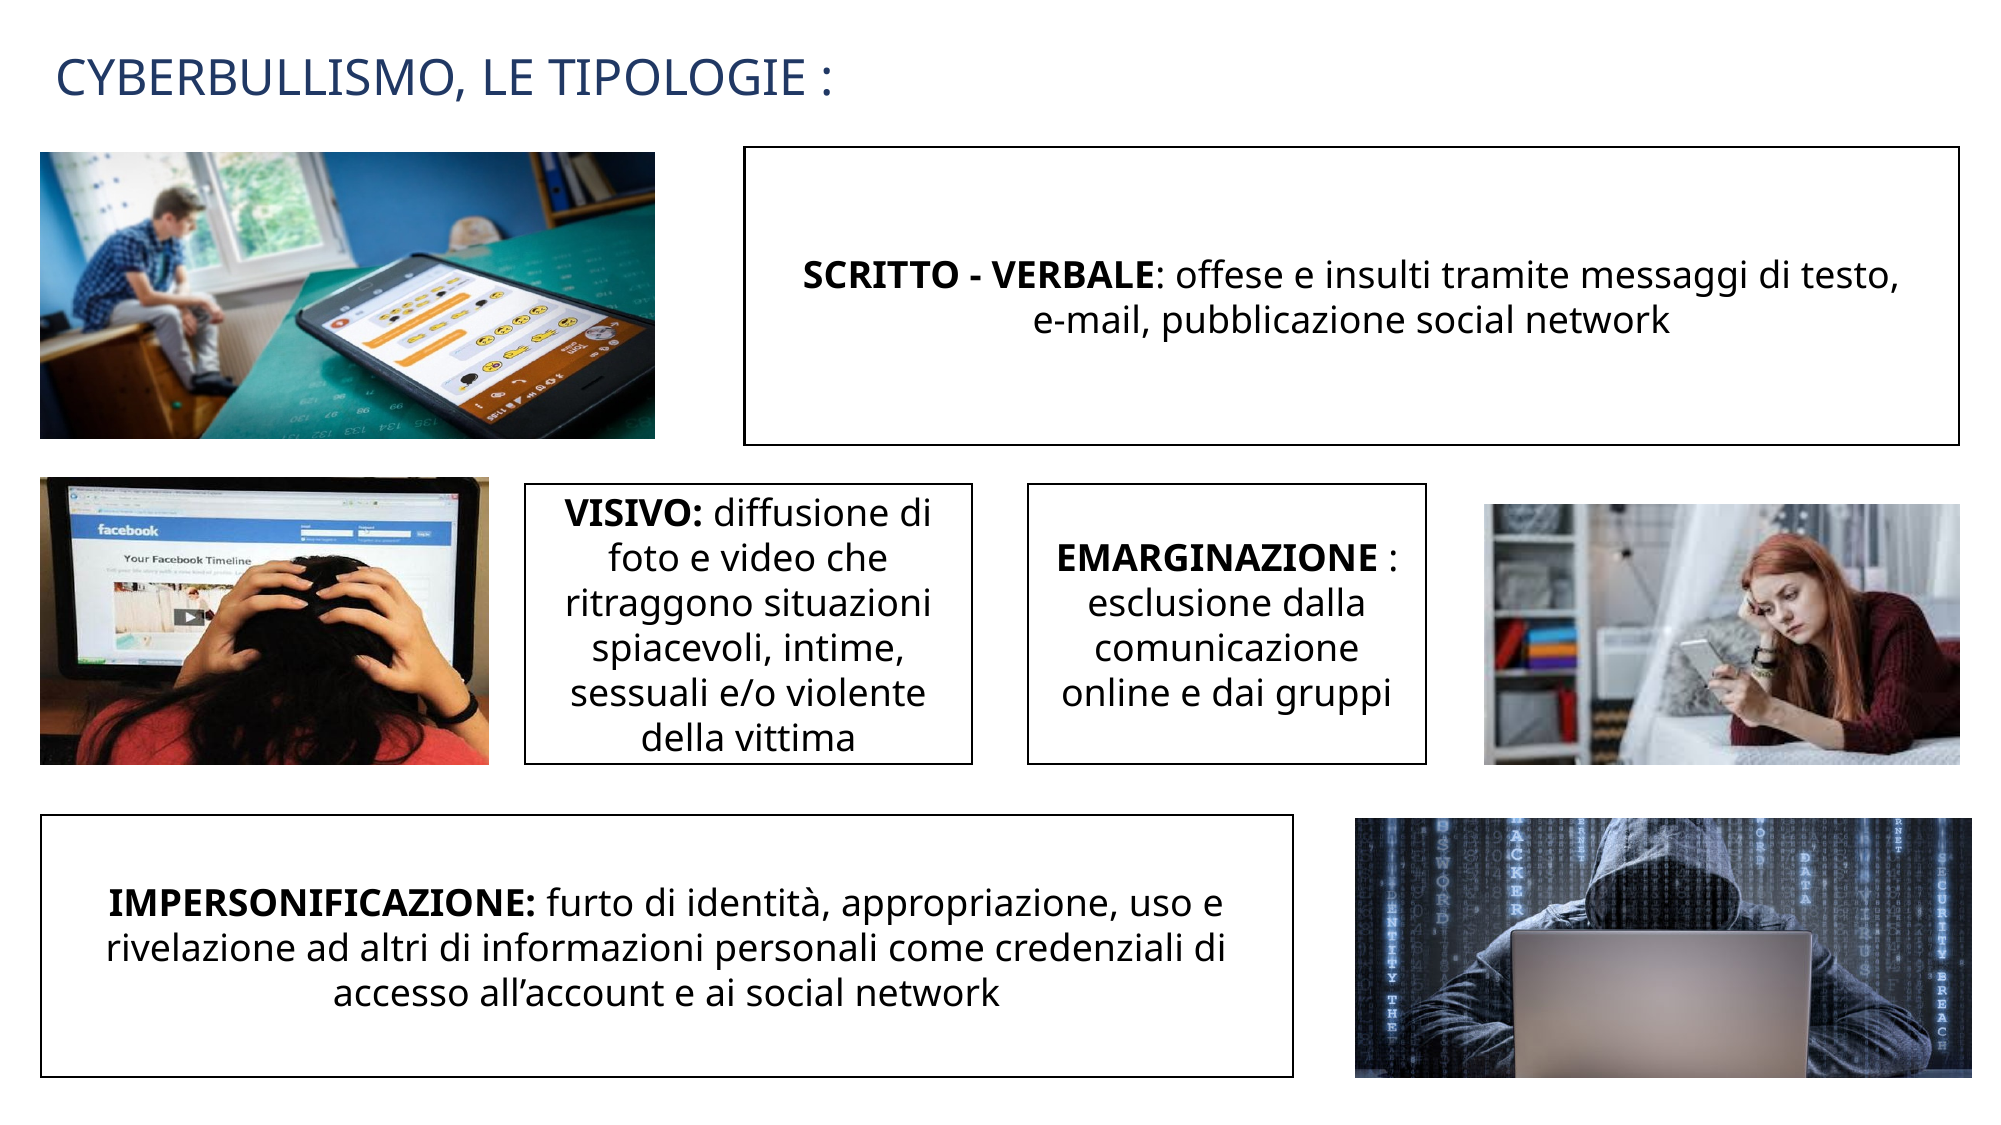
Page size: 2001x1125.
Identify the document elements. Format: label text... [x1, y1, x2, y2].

picture [40, 152, 655, 440]
text_box SCRITTO - VERBALE: offese e insulti tramite messaggi di testo, e-mail, pubblicazione social network [743, 146, 1960, 446]
text_box IMPERSONIFICAZIONE: furto di identità, appropriazione, uso e rivelazione ad altri di informazioni personali come credenziali di accesso all’account e ai social network [40, 814, 1294, 1078]
picture [40, 477, 489, 765]
text_box EMARGINAZIONE : esclusione dalla comunicazione online e dai gruppi [1027, 483, 1427, 765]
picture [1484, 504, 1960, 765]
text_box VISIVO: diffusione di foto e video che ritraggono situazioni spiacevoli, intime, sessuali e/o violente della vittima [524, 483, 973, 765]
text_box CYBERBULLISMO, LE TIPOLOGIE : [40, 38, 1000, 113]
picture [1355, 817, 1972, 1078]
